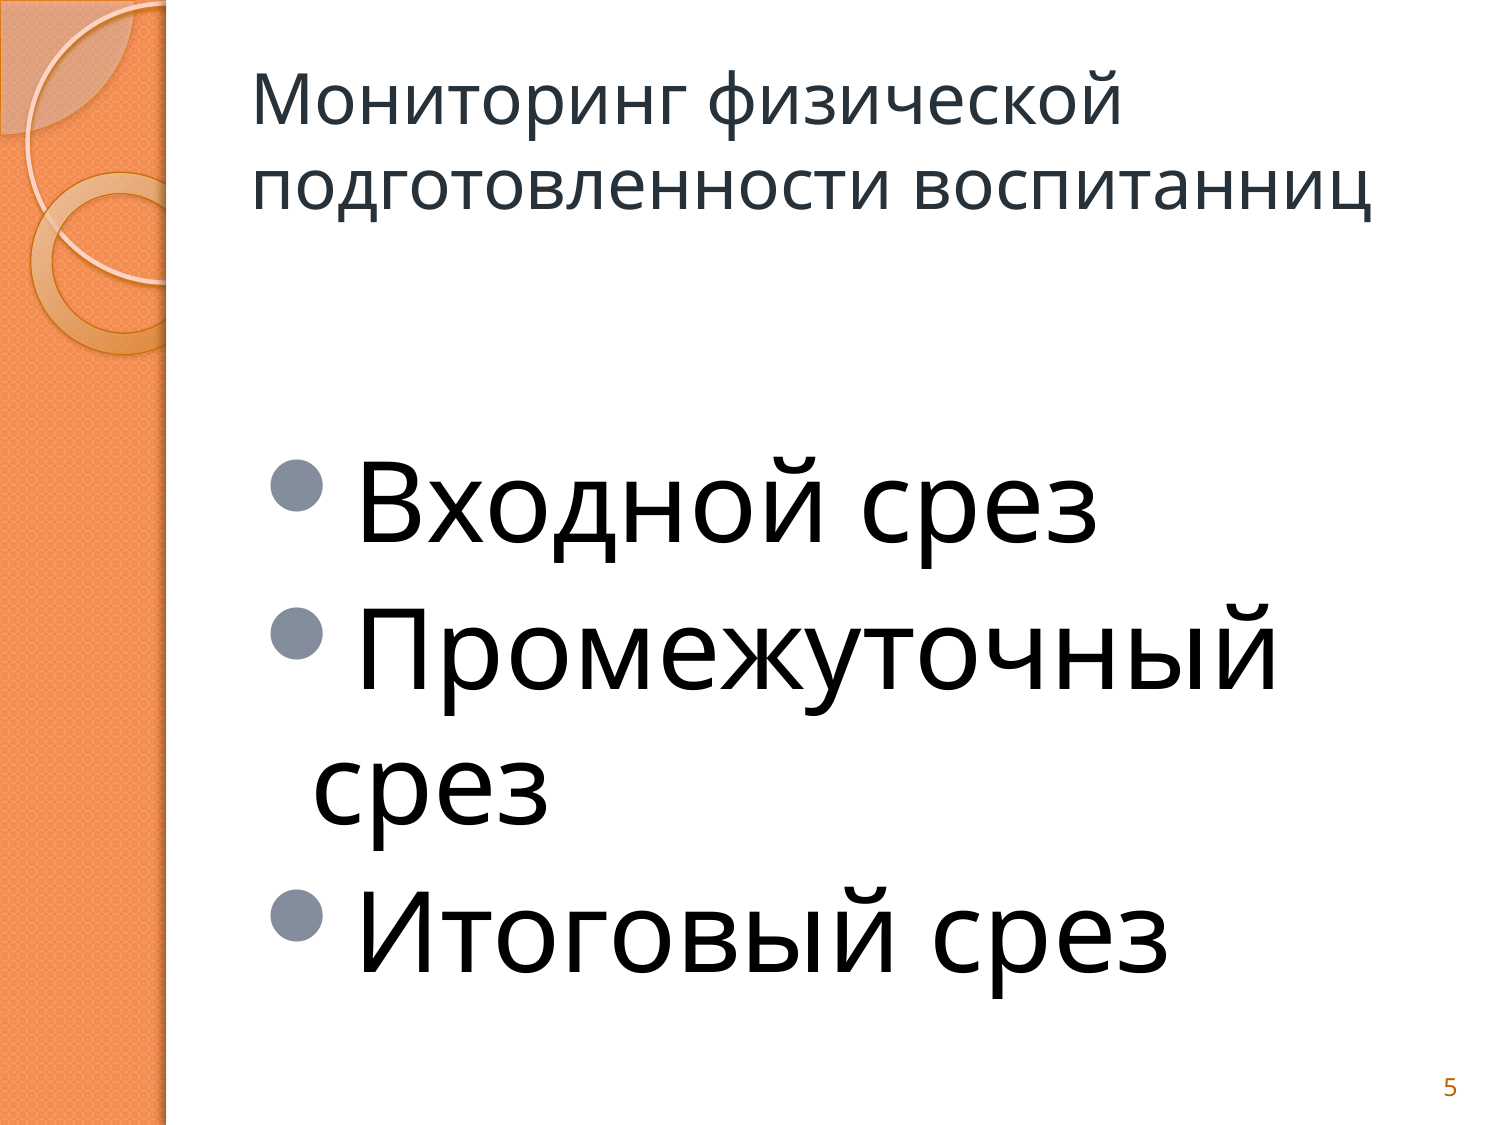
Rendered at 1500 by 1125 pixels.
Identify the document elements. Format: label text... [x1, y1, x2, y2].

list Входной срез Промежуточный срез Итоговый срез [235, 237, 1466, 1025]
title Мониторинг физической подготовленности воспитанниц [235, 45, 1466, 233]
slide_number 5 [1413, 1034, 1488, 1113]
